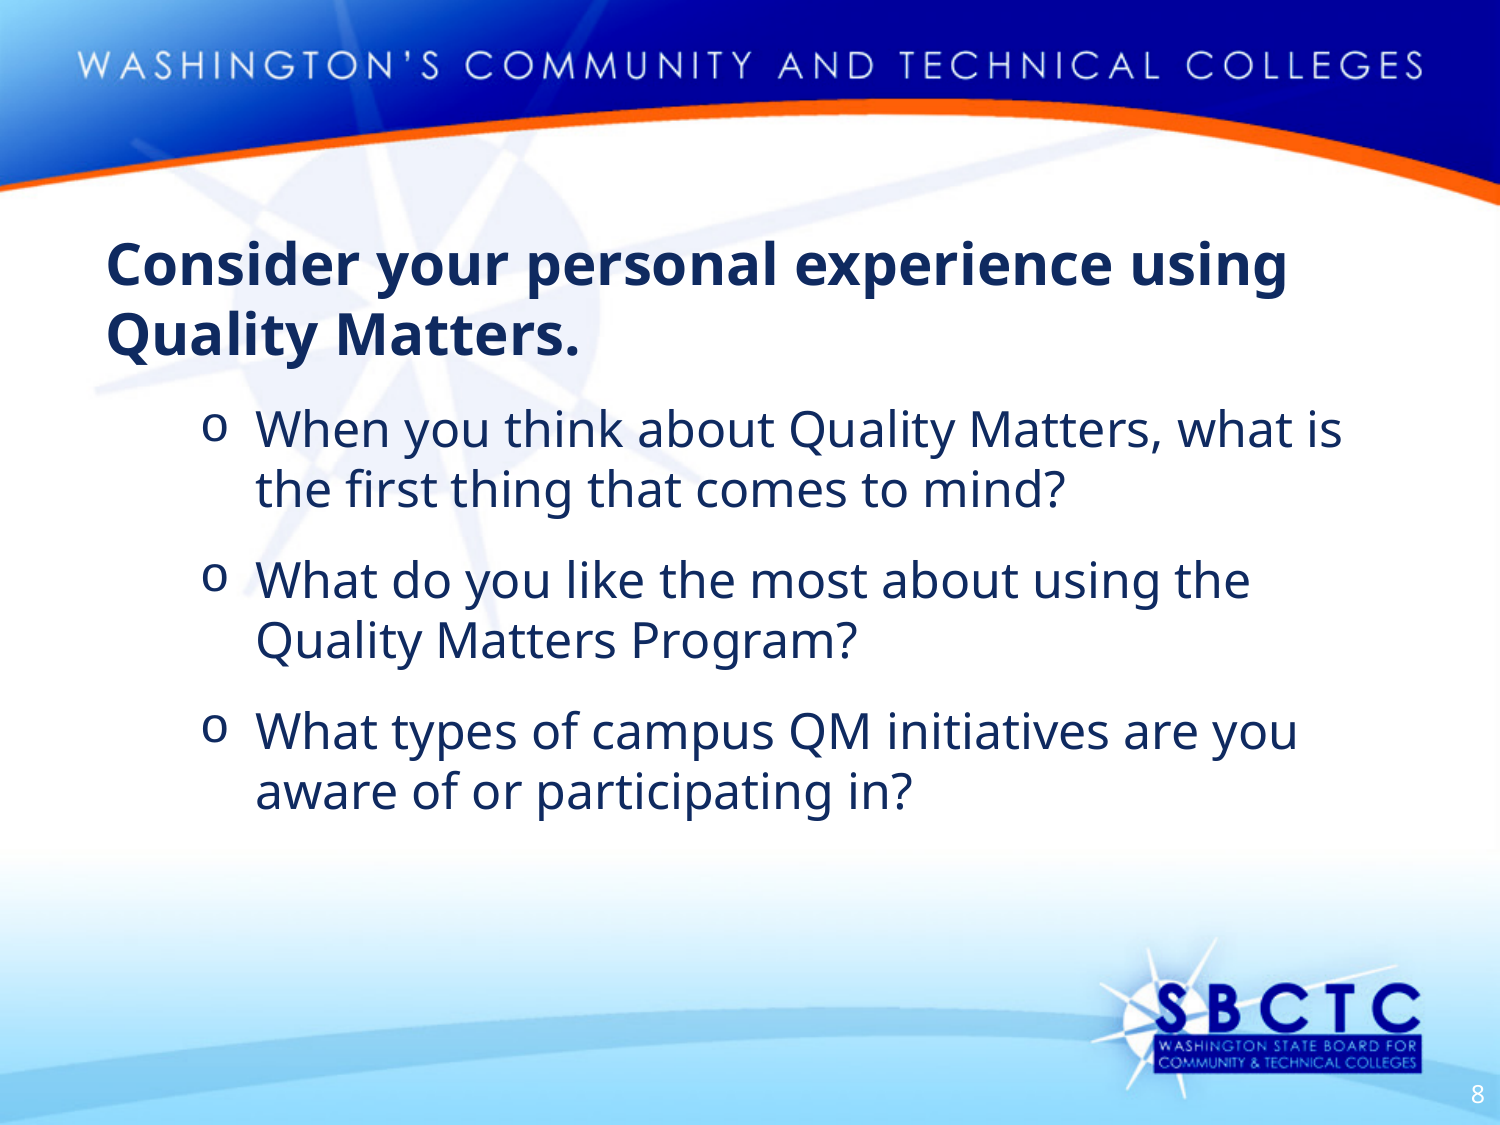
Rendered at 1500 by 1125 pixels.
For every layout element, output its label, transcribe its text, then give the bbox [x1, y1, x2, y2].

slide_number 8 [1149, 1065, 1500, 1125]
subtitle Consider your personal experience using Quality Matters. When you think about Quality Matters, what is the first thing that comes to mind? What do you like the most about using the Quality Matters Program? What types of campus QM initiatives are you aware of or participating in? [90, 219, 1407, 1082]
picture [0, 0, 1500, 1125]
